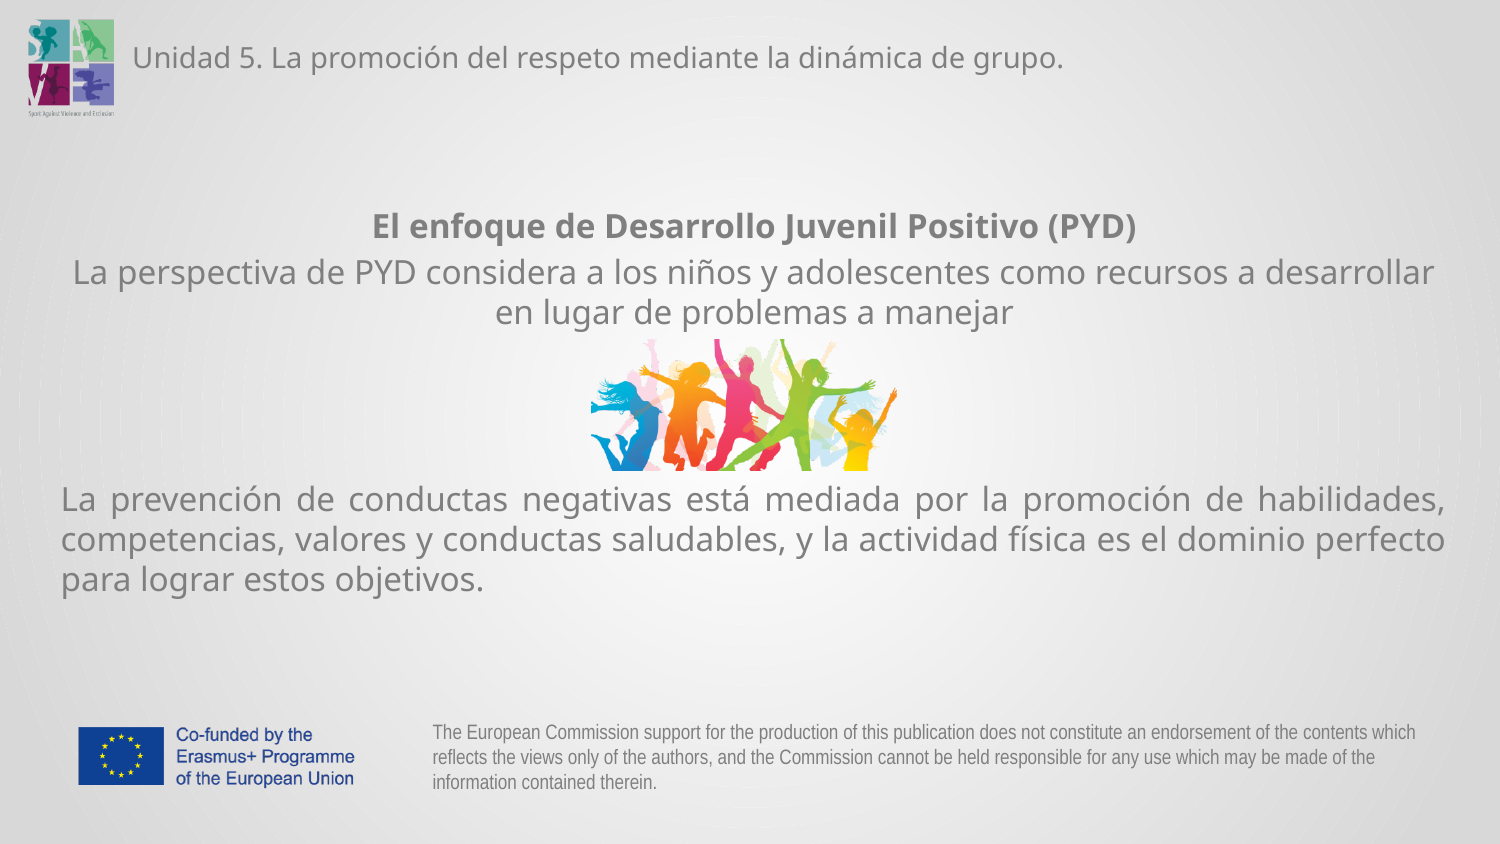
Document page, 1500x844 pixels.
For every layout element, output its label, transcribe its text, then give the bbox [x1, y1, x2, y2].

picture [591, 338, 897, 471]
text_box The European Commission support for the production of this publication does not constitute an endorsement of the contents which reflects the views only of the authors, and the Commission cannot be held responsi­ble for any use which may be made of the information contained therein. [417, 710, 1457, 801]
picture [0, 0, 142, 142]
picture [62, 710, 376, 801]
text_box El enfoque de Desarrollo Juvenil Positivo (PYD) La perspectiva de PYD considera a los niños y adolescentes como recursos a desarrollar en lugar de problemas a manejar La prevención de conductas negativas está mediada por la promoción de habilidades, competencias, valores y conductas saludables, y la actividad física es el dominio perfecto para lograr estos objetivos. [45, 197, 1464, 655]
title Unidad 5. La promoción del respeto mediante la dinámica de grupo. [117, 23, 1393, 82]
